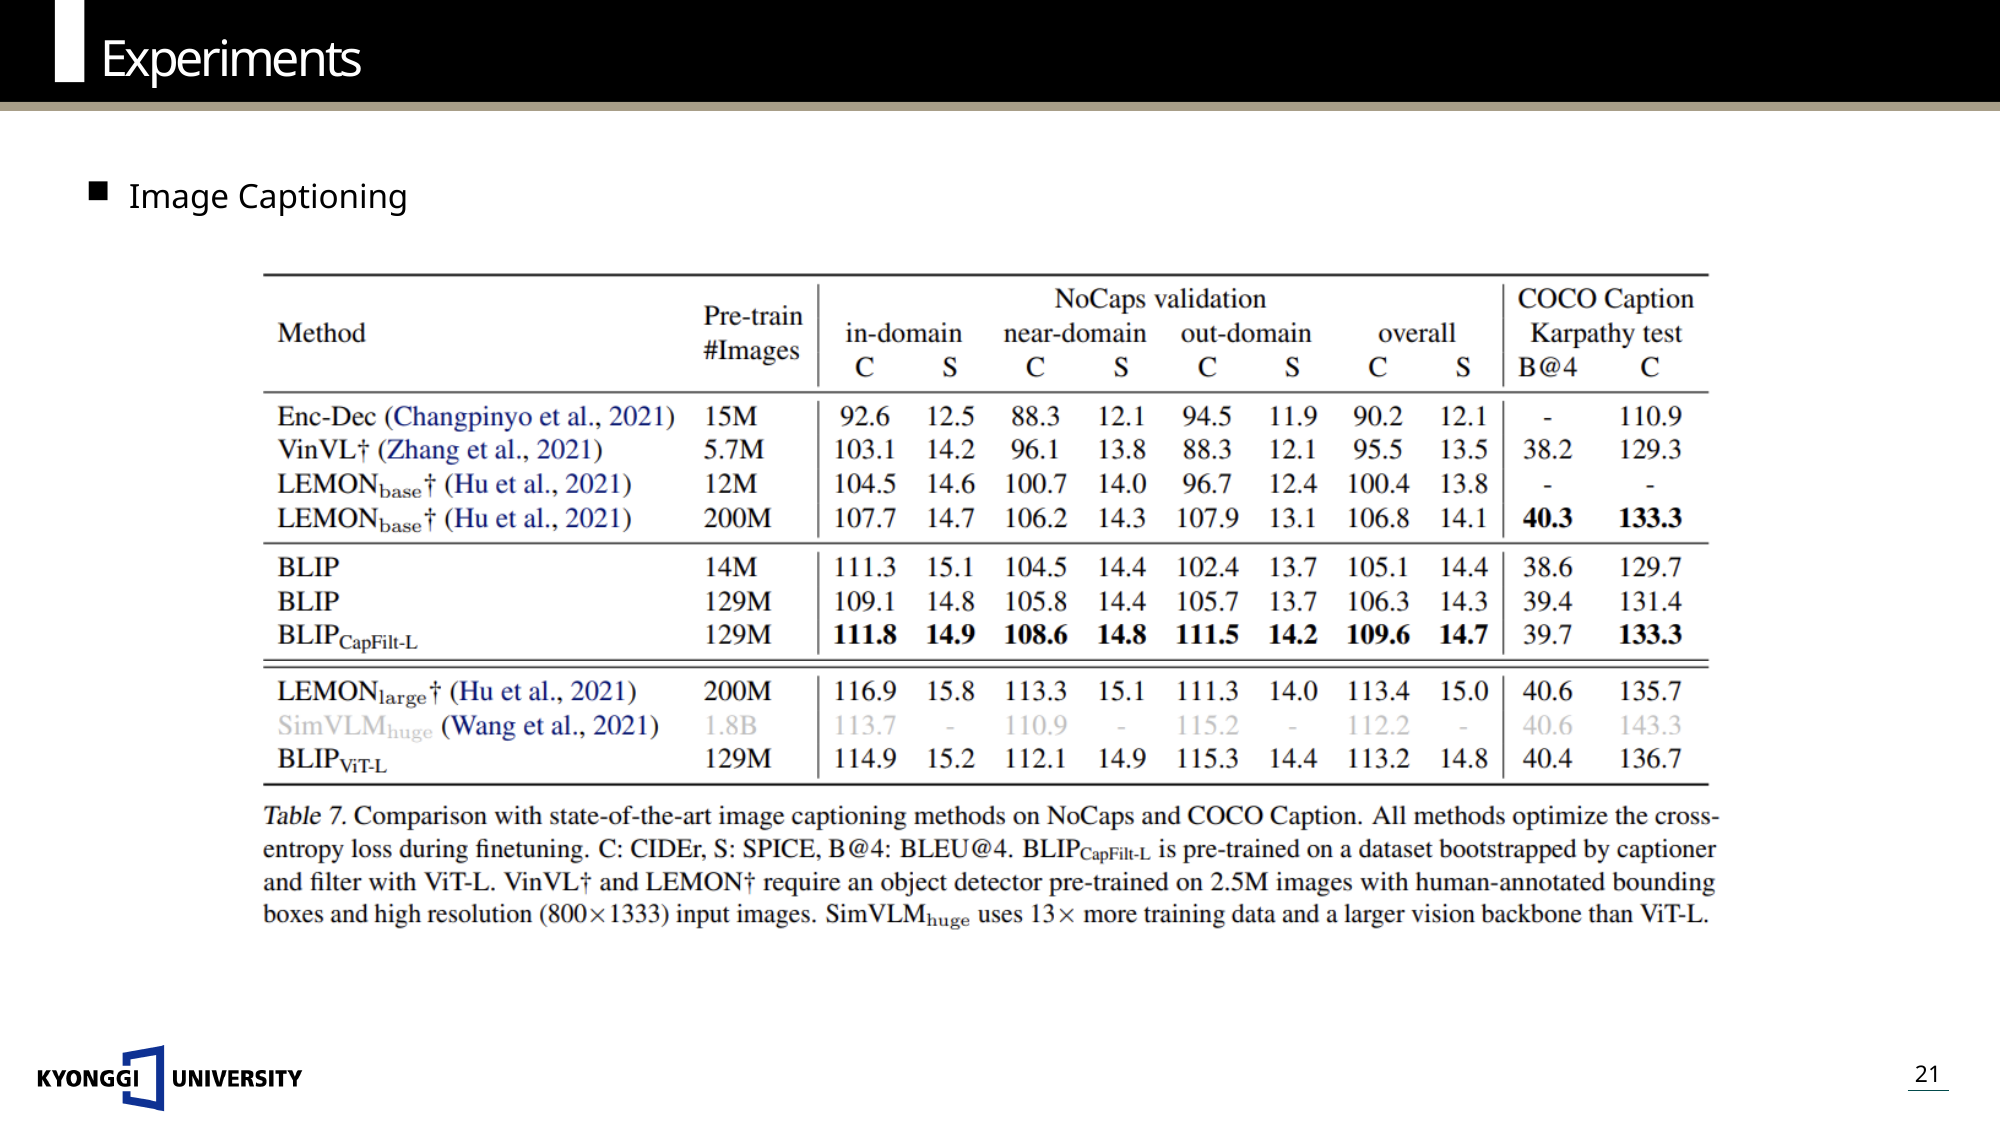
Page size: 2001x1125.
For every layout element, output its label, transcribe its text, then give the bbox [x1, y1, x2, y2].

picture [0, 0, 2000, 111]
picture [25, 1035, 309, 1119]
list Image Captioning [70, 168, 1908, 1035]
picture [239, 266, 1738, 937]
list Experiments [85, 0, 1946, 99]
